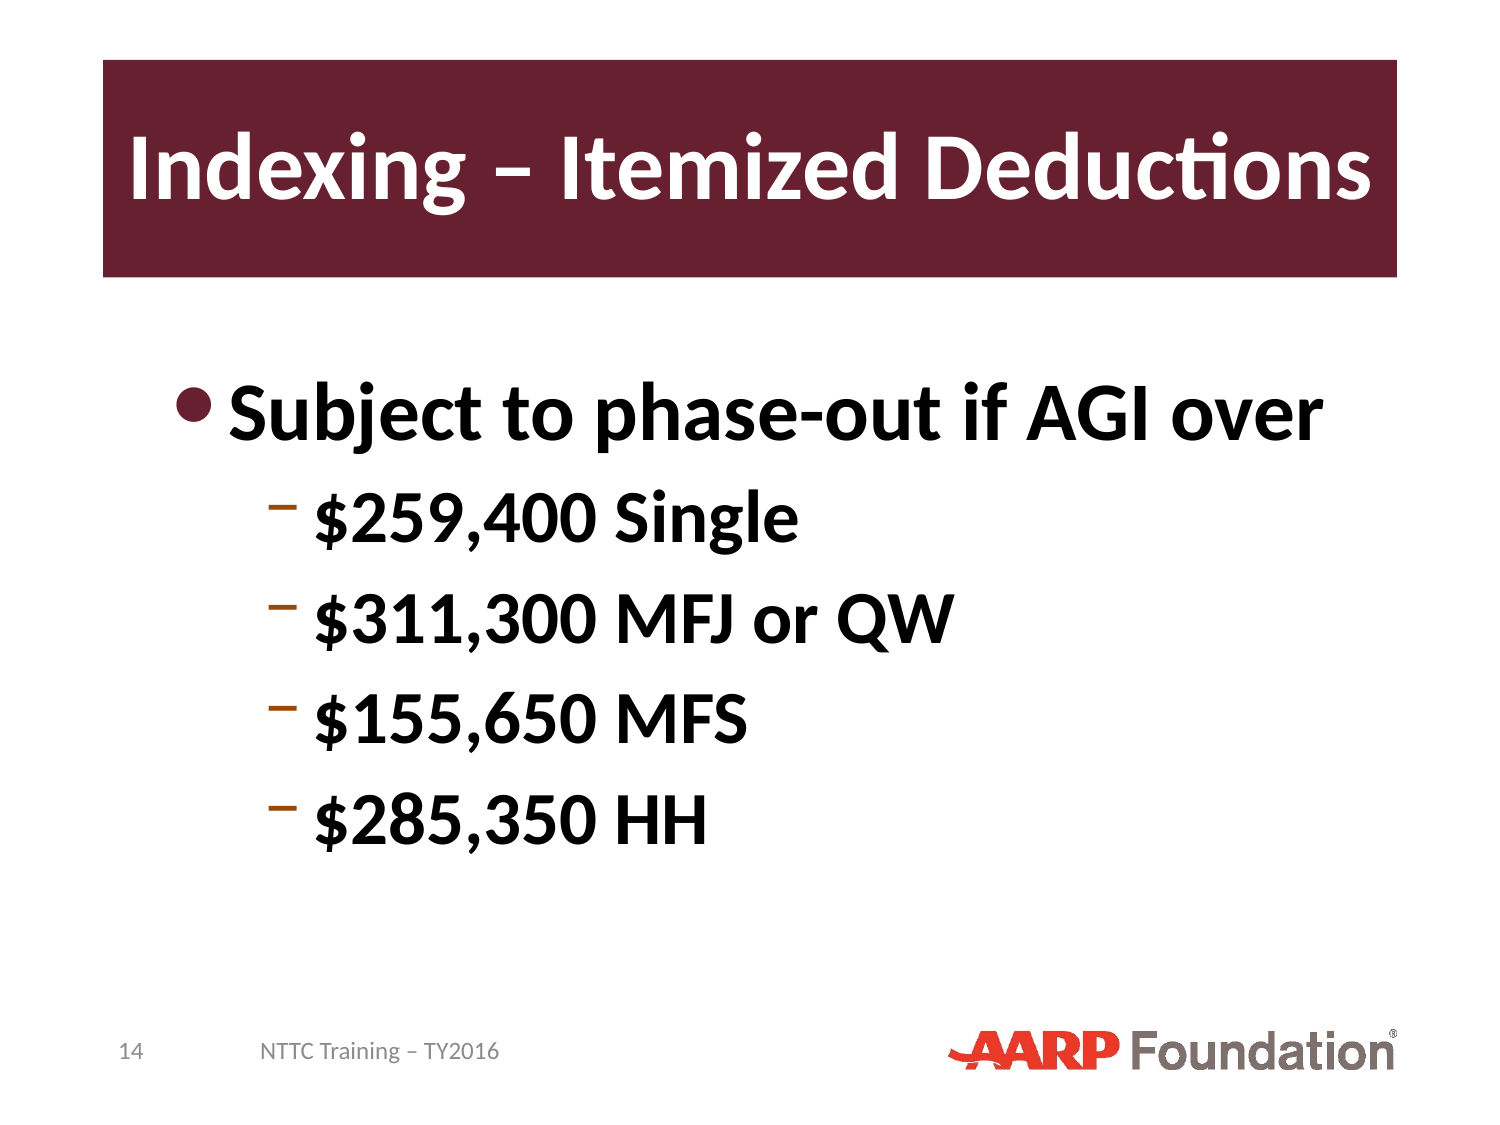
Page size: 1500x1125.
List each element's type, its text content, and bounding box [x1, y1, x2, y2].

list Subject to phase-out if AGI over $259,400 Single $311,300 MFJ or QW $155,650 MFS $285,350 HH [156, 350, 1394, 988]
title Indexing – Itemized Deductions [103, 59, 1397, 278]
slide_number 14 [103, 1019, 208, 1080]
footer NTTC Training – TY2016 [245, 1019, 812, 1080]
picture [948, 1029, 1397, 1070]
